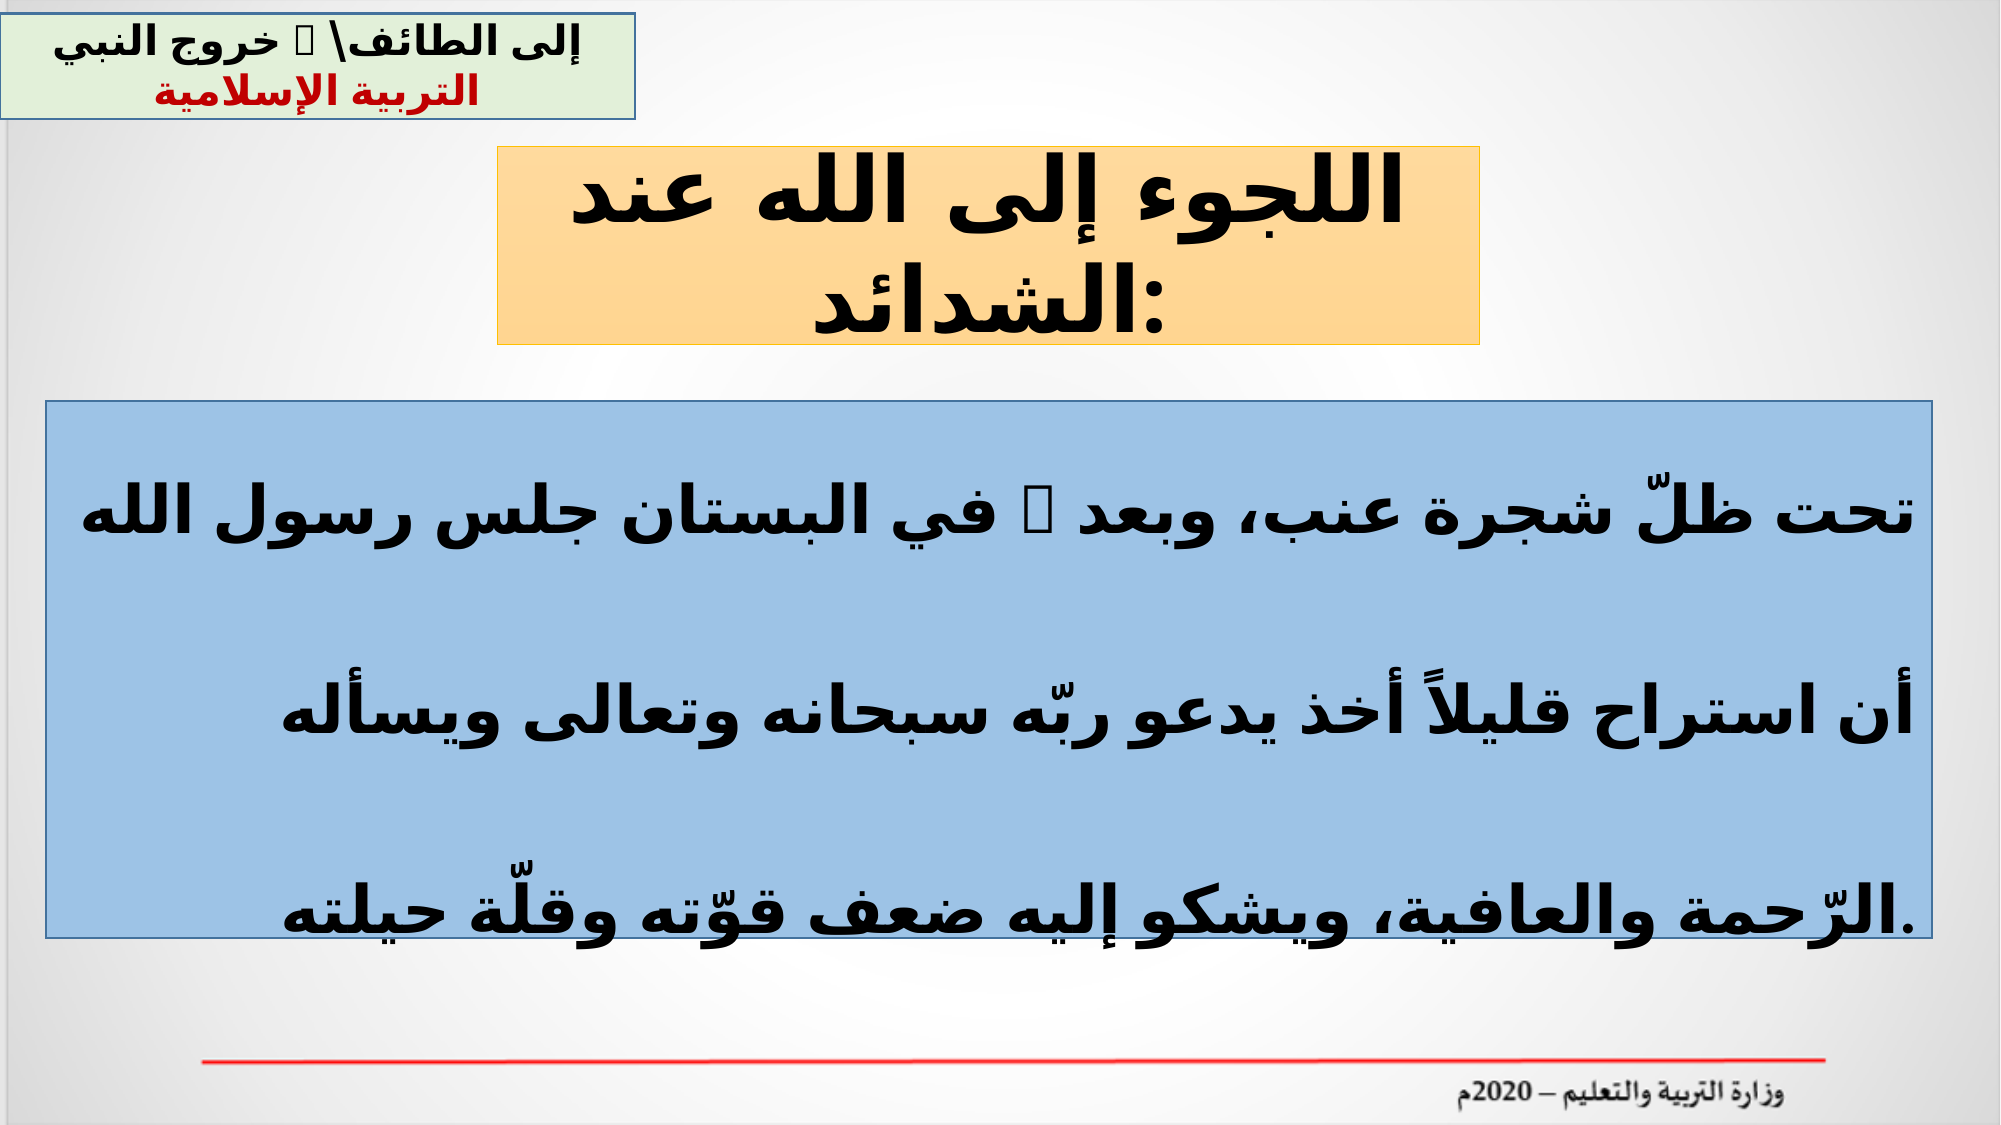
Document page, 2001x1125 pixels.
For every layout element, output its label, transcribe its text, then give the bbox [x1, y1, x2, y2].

text_box في البستان جلس رسول الله  تحت ظلّ شجرة عنب، وبعد أن استراح قليلاً أخذ يدعو ربّه سبحانه وتعالى ويسأله الرّحمة والعافية، ويشكو إليه ضعف قوّته وقلّة حيلته. [45, 400, 1933, 939]
picture [0, 0, 2001, 1125]
text_box خروج النبي  إلى الطائف\ التربية الإسلامية [0, 12, 636, 120]
text_box اللجوء إلى الله عند الشدائد: [497, 146, 1480, 345]
